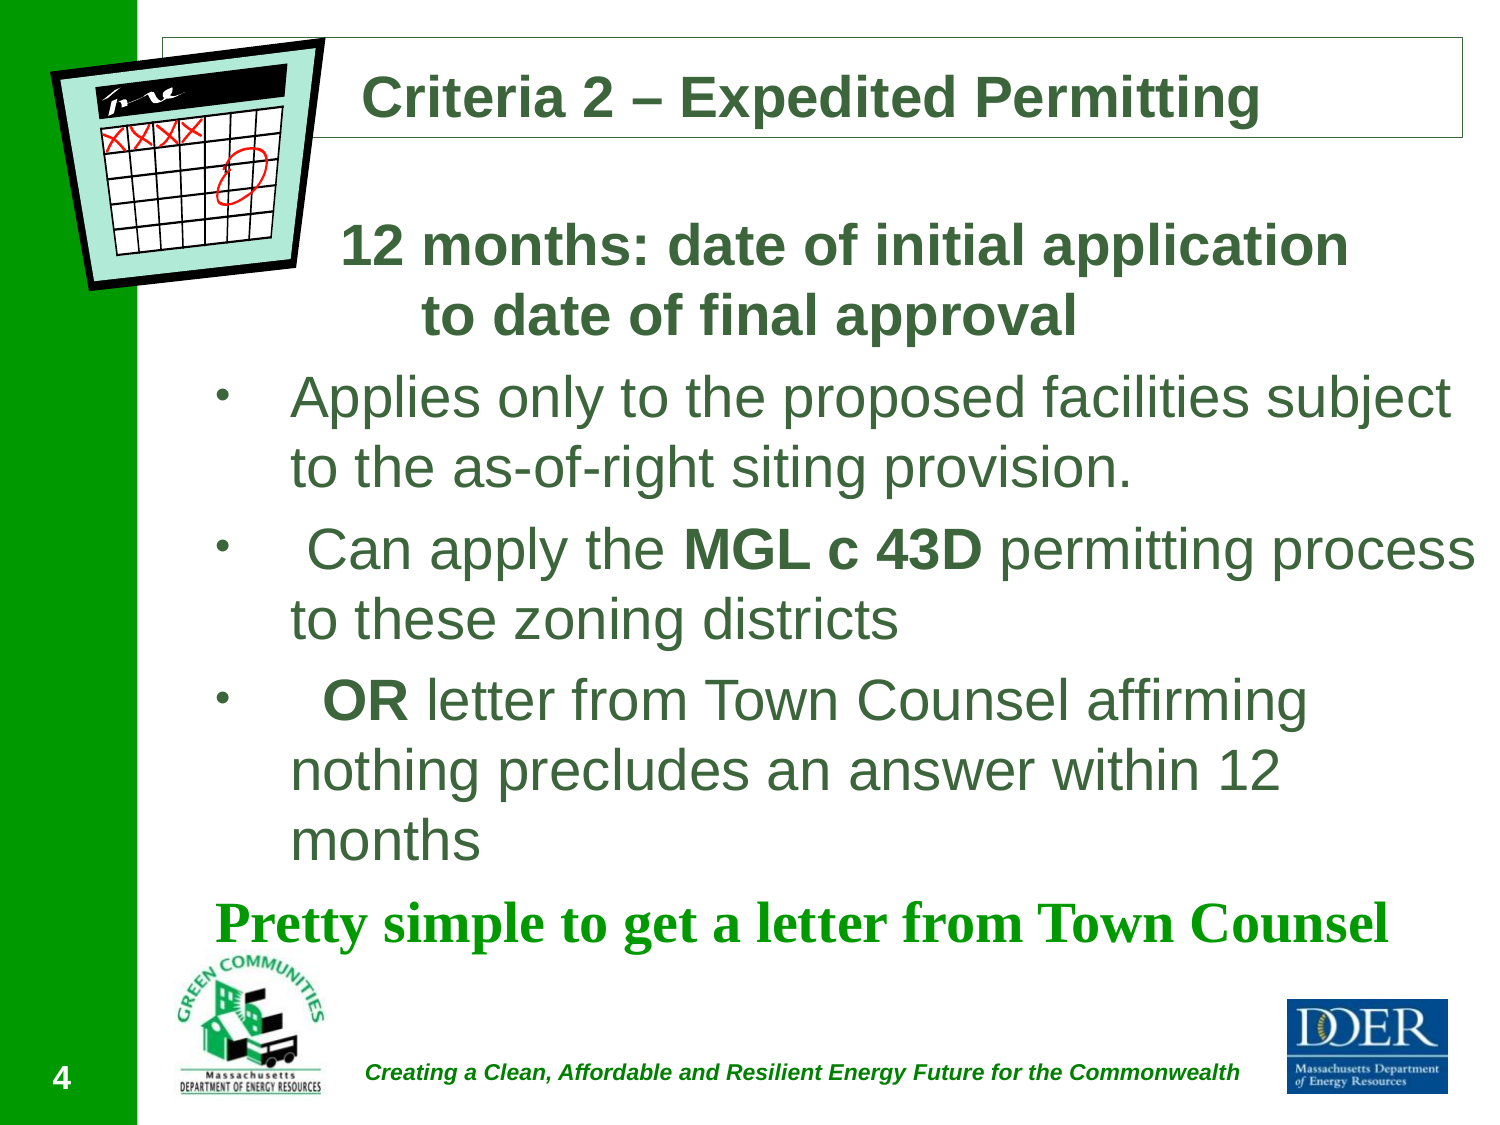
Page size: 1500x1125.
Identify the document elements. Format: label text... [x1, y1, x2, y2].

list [49, 37, 326, 292]
picture [1287, 999, 1448, 1094]
title Criteria 2 – Expedited Permitting [327, 37, 1463, 138]
slide_number 4 [13, 1023, 111, 1105]
picture [174, 949, 327, 1101]
text_box 12 months: date of initial application to date of final approval Applies only to the proposed facilities subject to the as-of-right siting provision. Can apply the MGL c 43D permitting process to these zoning districts OR letter from Town Counsel affirming nothing precludes an answer within 12 months Pretty simple to get a letter from Town Counsel [200, 200, 1500, 975]
